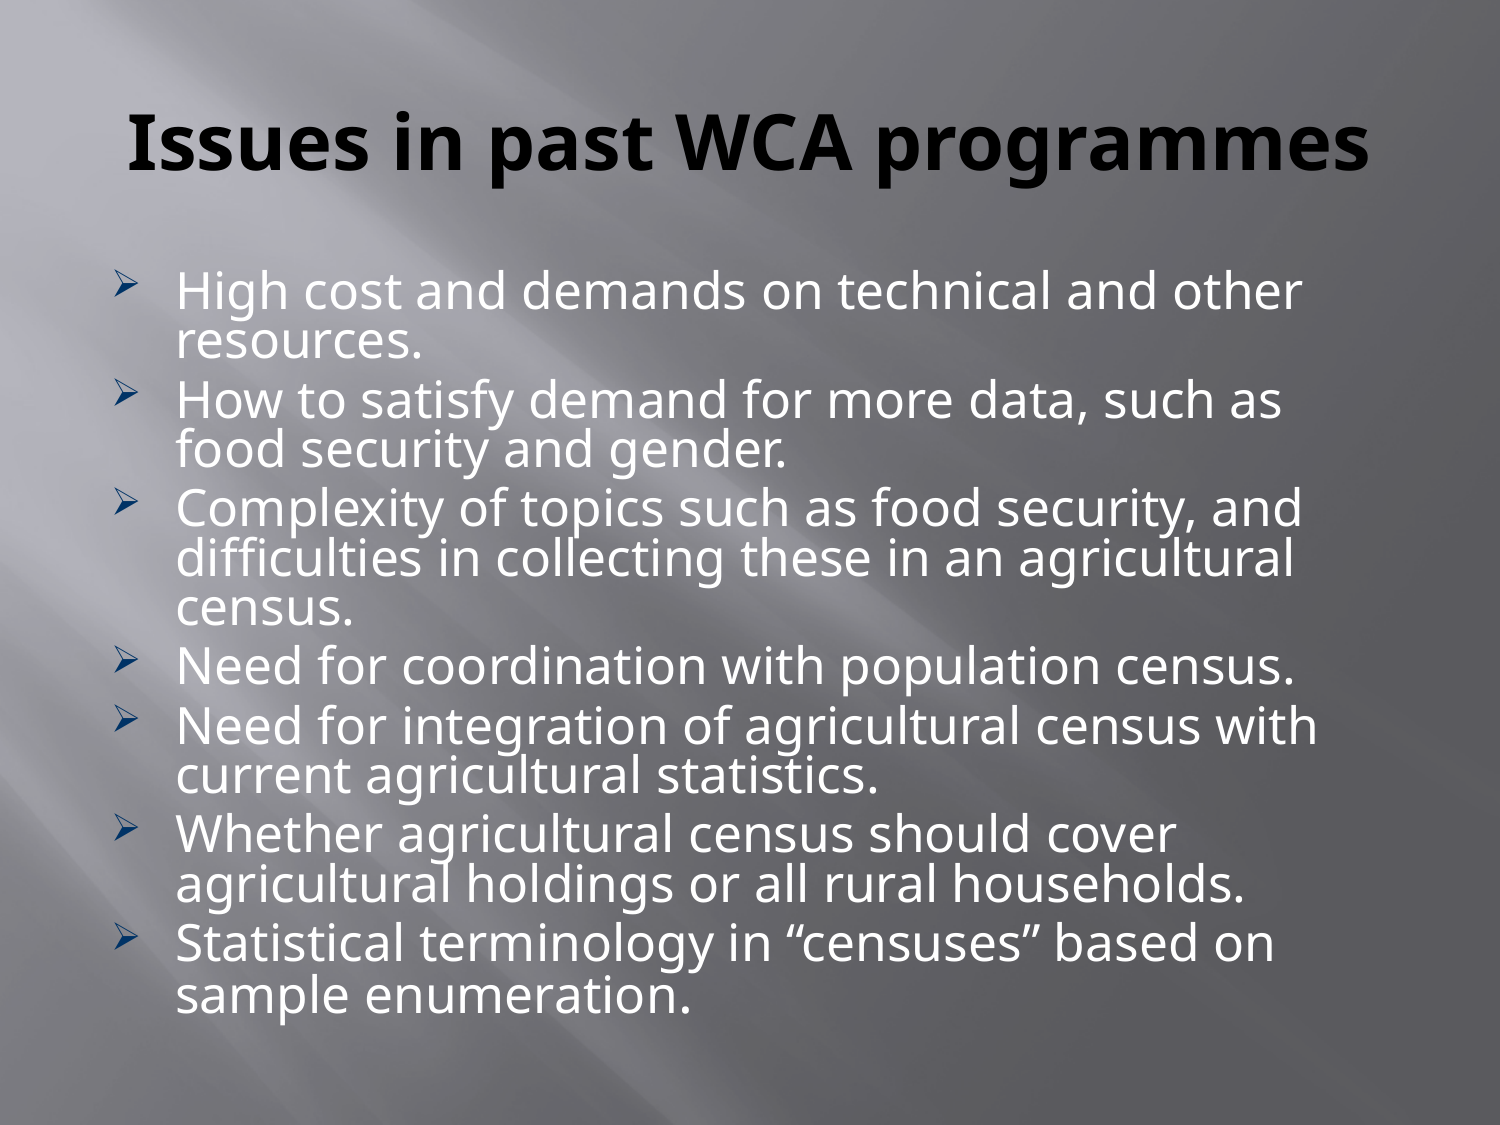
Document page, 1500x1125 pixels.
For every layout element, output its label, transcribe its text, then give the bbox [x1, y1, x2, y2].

title Issues in past WCA programmes [75, 45, 1425, 233]
list High cost and demands on technical and other resources. How to satisfy demand for more data, such as food security and gender. Complexity of topics such as food security, and difficulties in collecting these in an agricultural census. Need for coordination with population census. Need for integration of agricultural census with current agricultural statistics. Whether agricultural census should cover agricultural holdings or all rural households. Statistical terminology in “censuses” based on sample enumeration. [75, 262, 1425, 1035]
